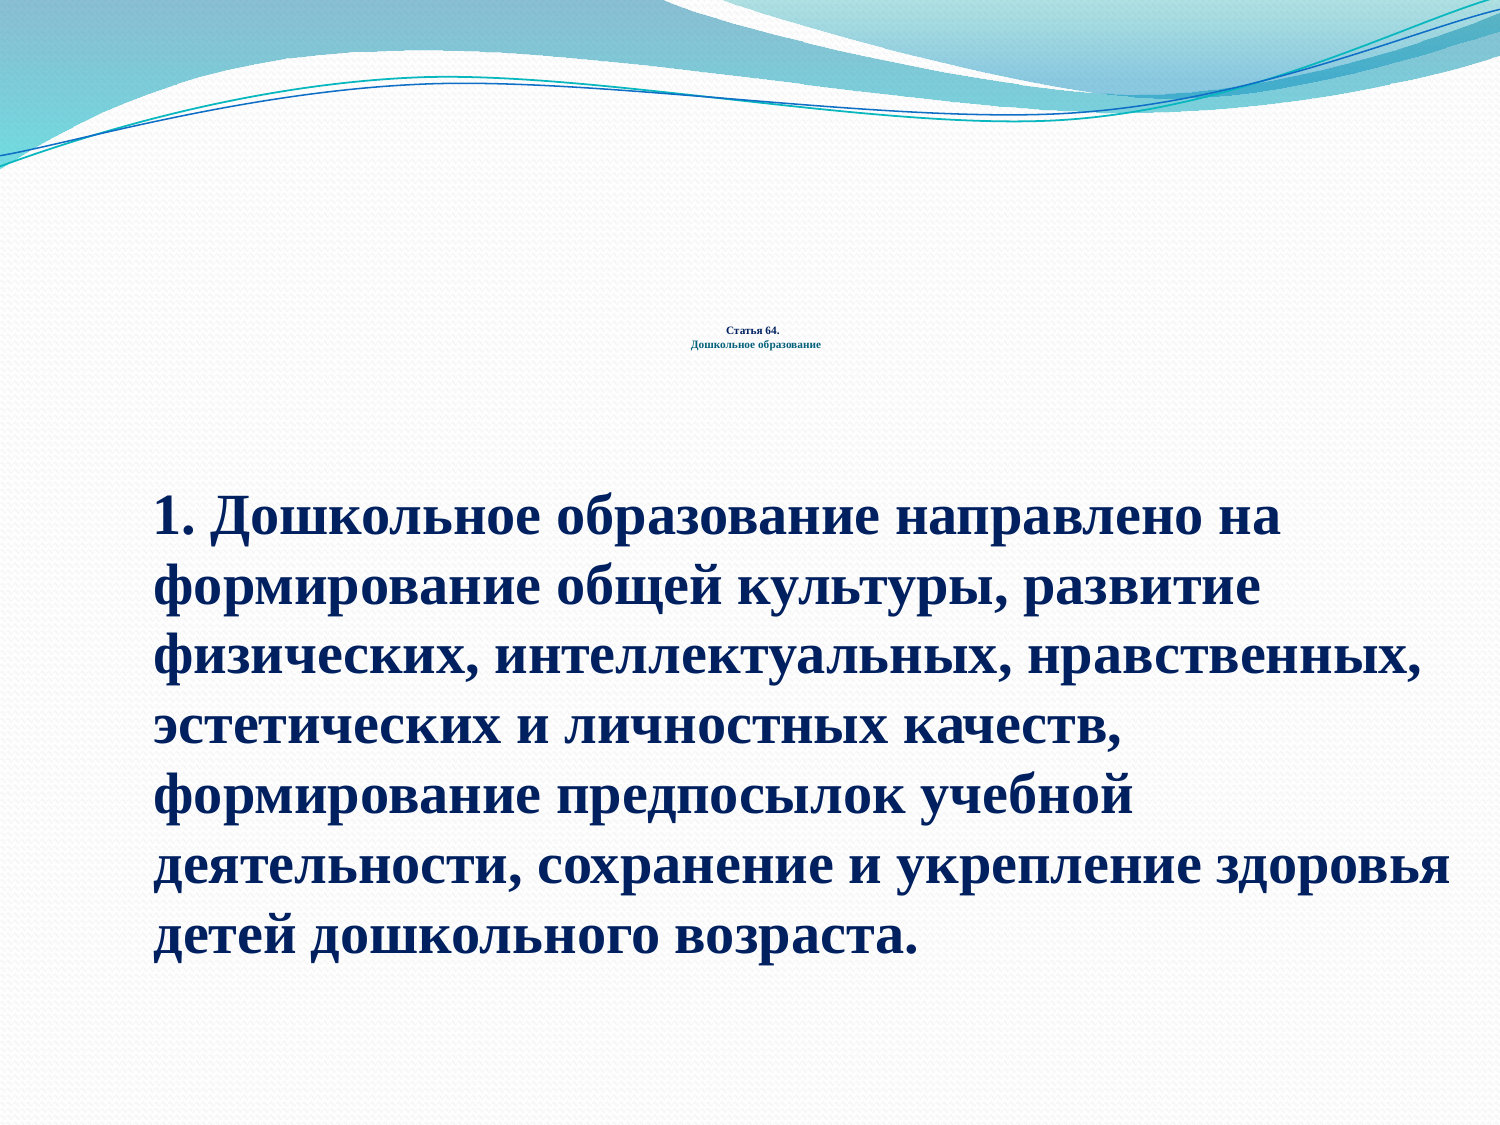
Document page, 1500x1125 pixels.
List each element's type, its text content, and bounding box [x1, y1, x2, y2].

title Статья 64. Дошкольное образование [199, 175, 1310, 351]
list 1. Дошкольное образование направлено на формирование общей культуры, развитие физических, интеллектуальных, нравственных, эстетических и личностных качеств, формирование предпосылок учебной деятельности, сохранение и укрепление здоровья детей дошкольного возраста. [93, 468, 1469, 1003]
